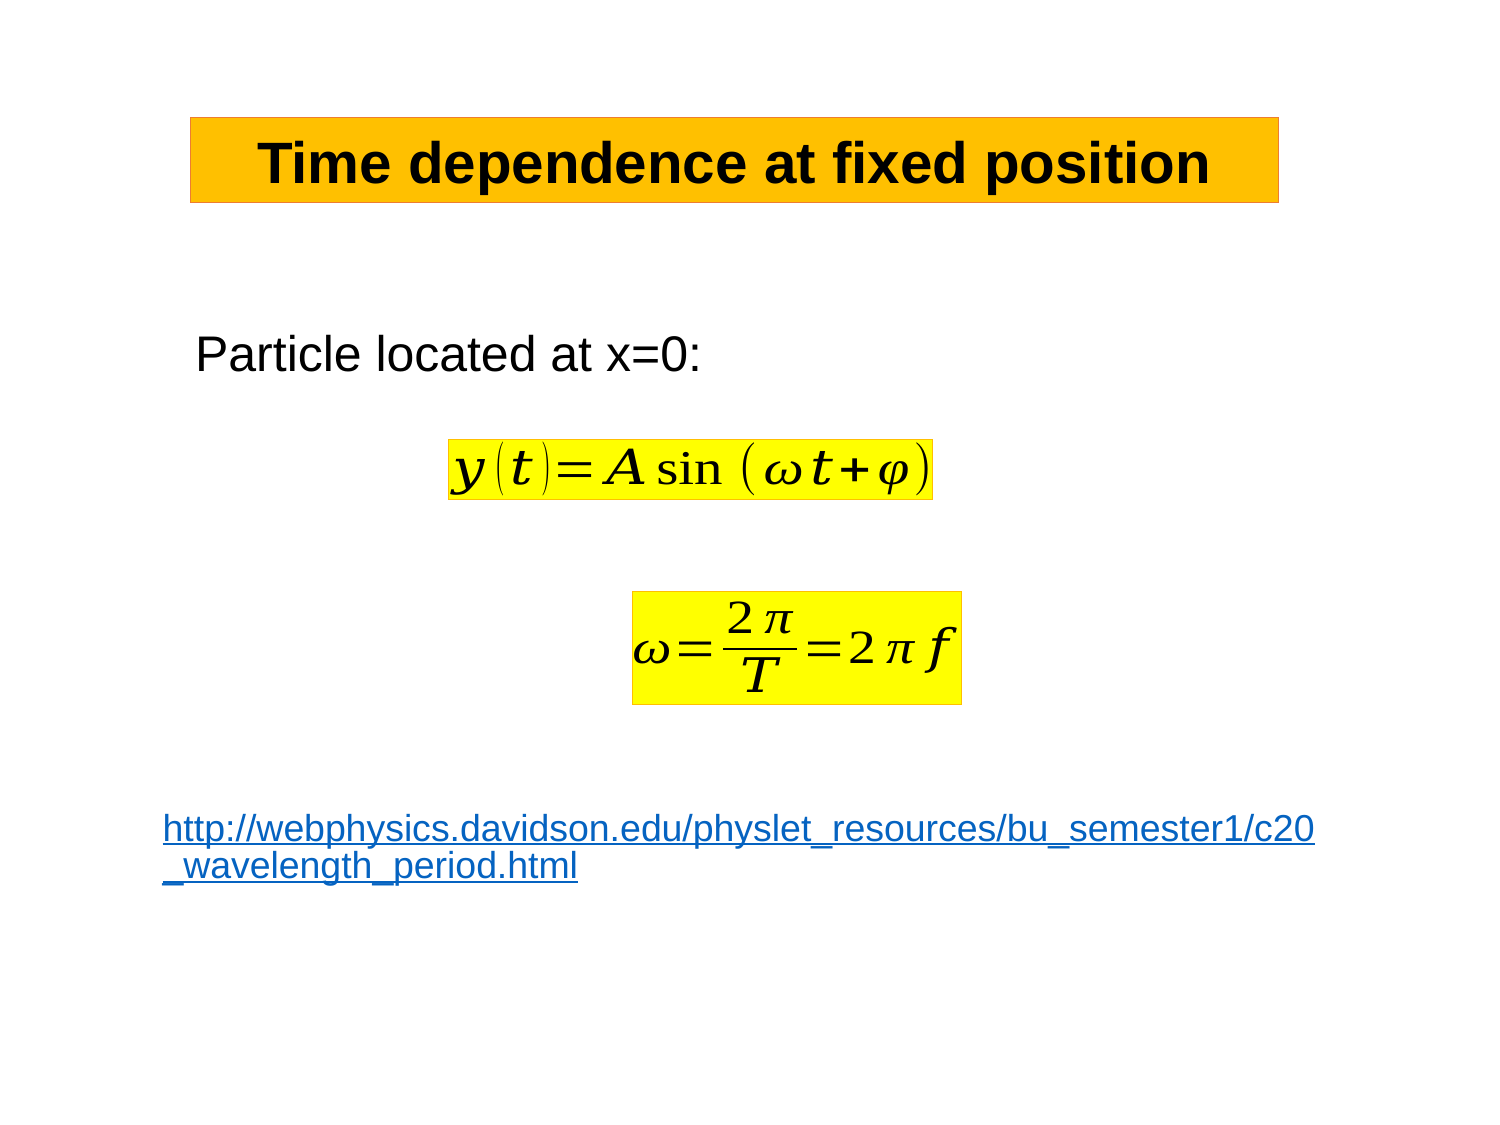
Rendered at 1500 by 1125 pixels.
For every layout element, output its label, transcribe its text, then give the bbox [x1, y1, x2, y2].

text_box http://webphysics.davidson.edu/physlet_resources/bu_semester1/c20_wavelength_period.html [147, 796, 1341, 856]
text_box Particle located at x=0: [180, 313, 718, 389]
text_box Time dependence at fixed position [190, 117, 1279, 203]
